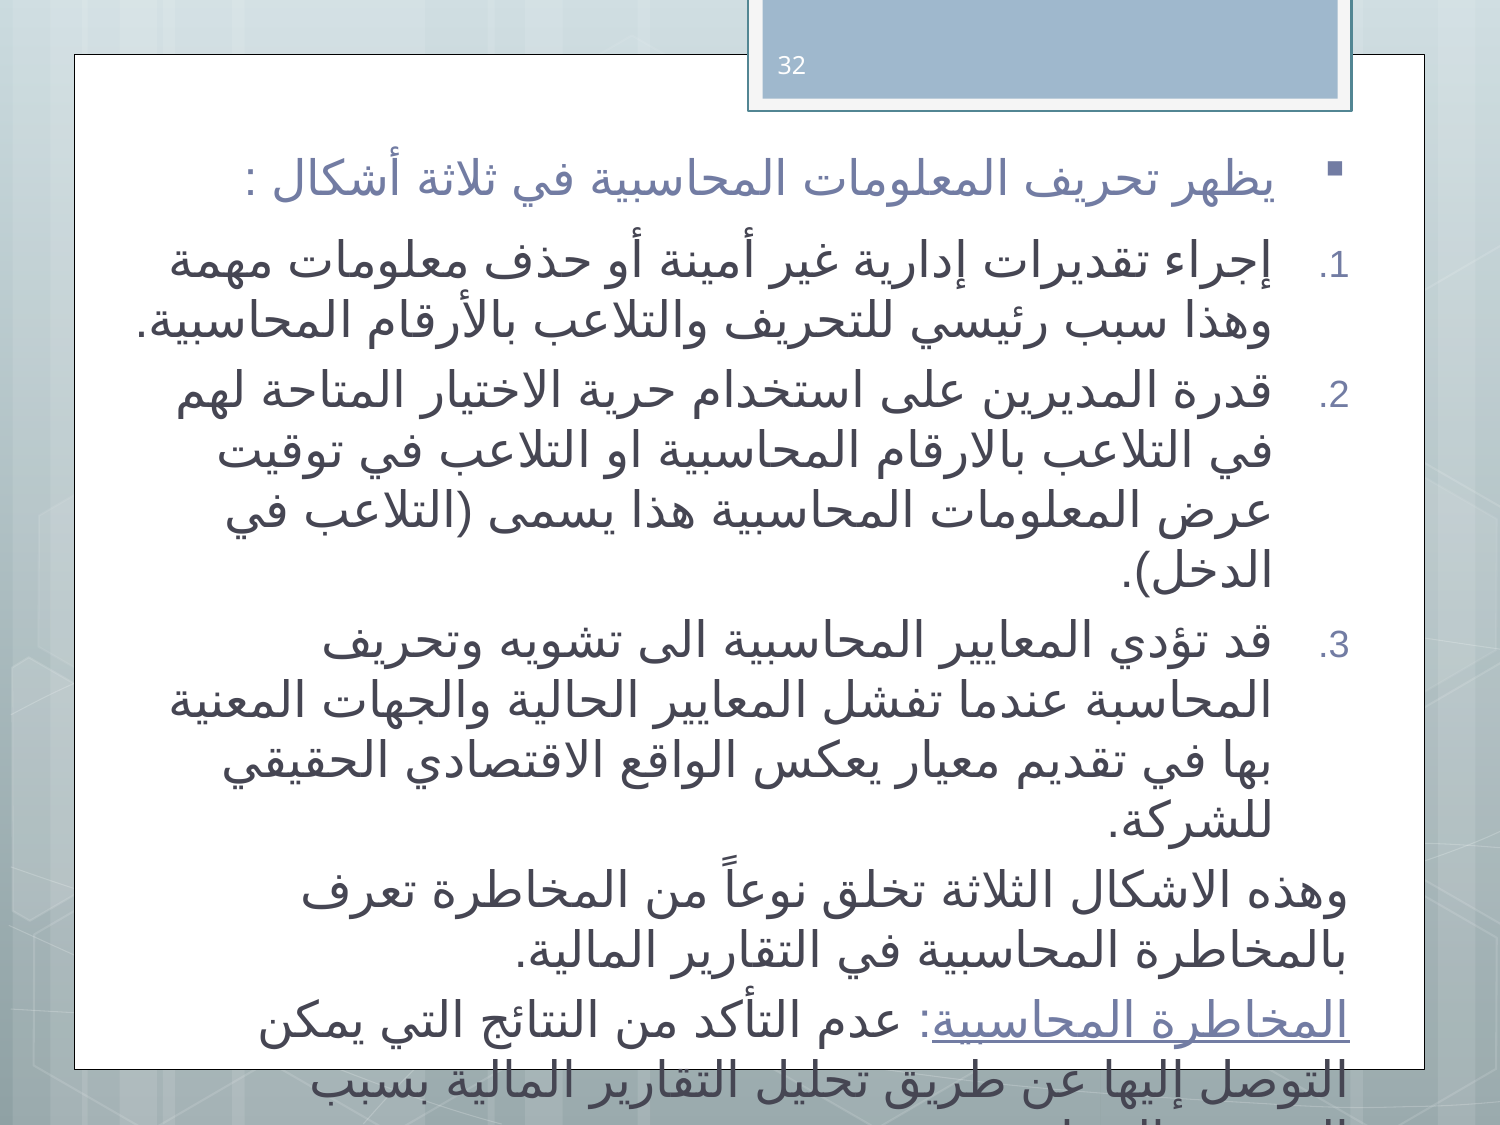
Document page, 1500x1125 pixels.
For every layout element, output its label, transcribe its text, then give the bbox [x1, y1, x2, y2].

title يظهر تحريف المعلومات المحاسبية في ثلاثة أشكال : [206, 125, 1359, 213]
list إجراء تقديرات إدارية غير أمينة أو حذف معلومات مهمة وهذا سبب رئيسي للتحريف والتلاعب بالأرقام المحاسبية. قدرة المديرين على استخدام حرية الاختيار المتاحة لهم في التلاعب بالارقام المحاسبية او التلاعب في توقيت عرض المعلومات المحاسبية هذا يسمى (التلاعب في الدخل). قد تؤدي المعايير المحاسبية الى تشويه وتحريف المحاسبة عندما تفشل المعايير الحالية والجهات المعنية بها في تقديم معيار يعكس الواقع الاقتصادي الحقيقي للشركة. وهذه الاشكال الثلاثة تخلق نوعاً من المخاطرة تعرف بالمخاطرة المحاسبية في التقارير المالية. المخاطرة المحاسبية: عدم التأكد من النتائج التي يمكن التوصل إليها عن طريق تحليل التقارير المالية بسبب التحريف المحاسبي. [112, 219, 1376, 1035]
slide_number 32 [762, 36, 982, 97]
